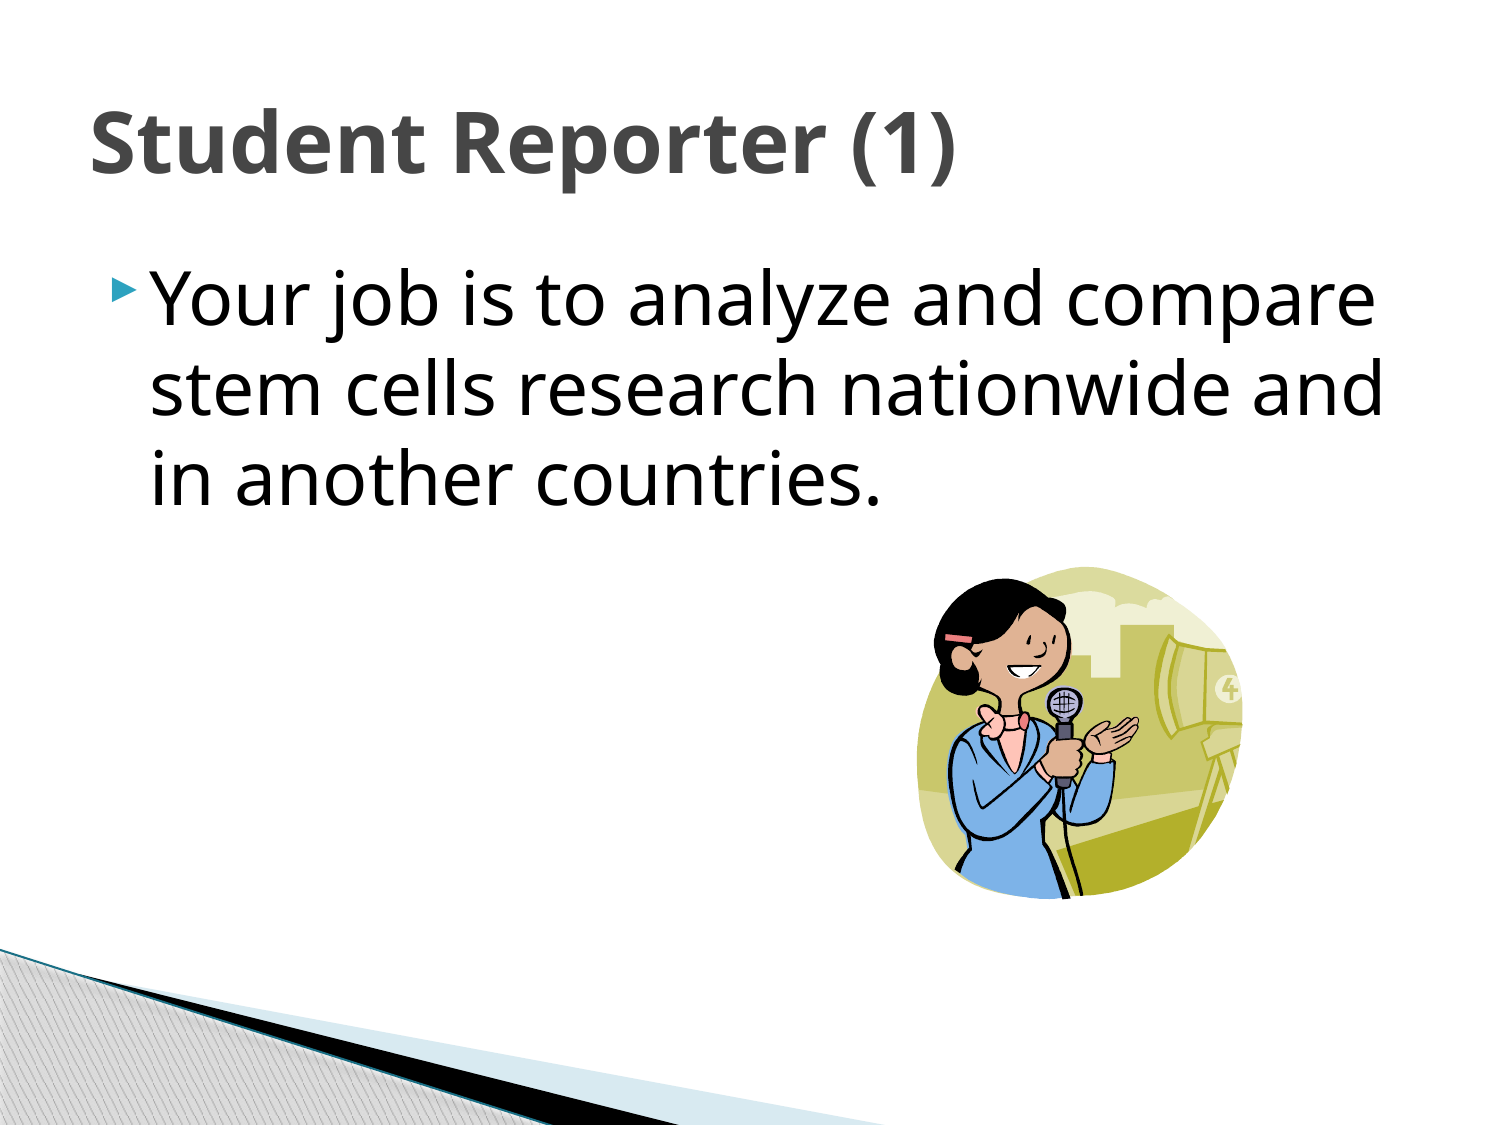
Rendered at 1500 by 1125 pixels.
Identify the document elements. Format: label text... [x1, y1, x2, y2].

title Student Reporter (1) [75, 45, 1425, 233]
list Your job is to analyze and compare stem cells research nationwide and in another countries. [75, 243, 1425, 986]
picture [912, 562, 1248, 904]
